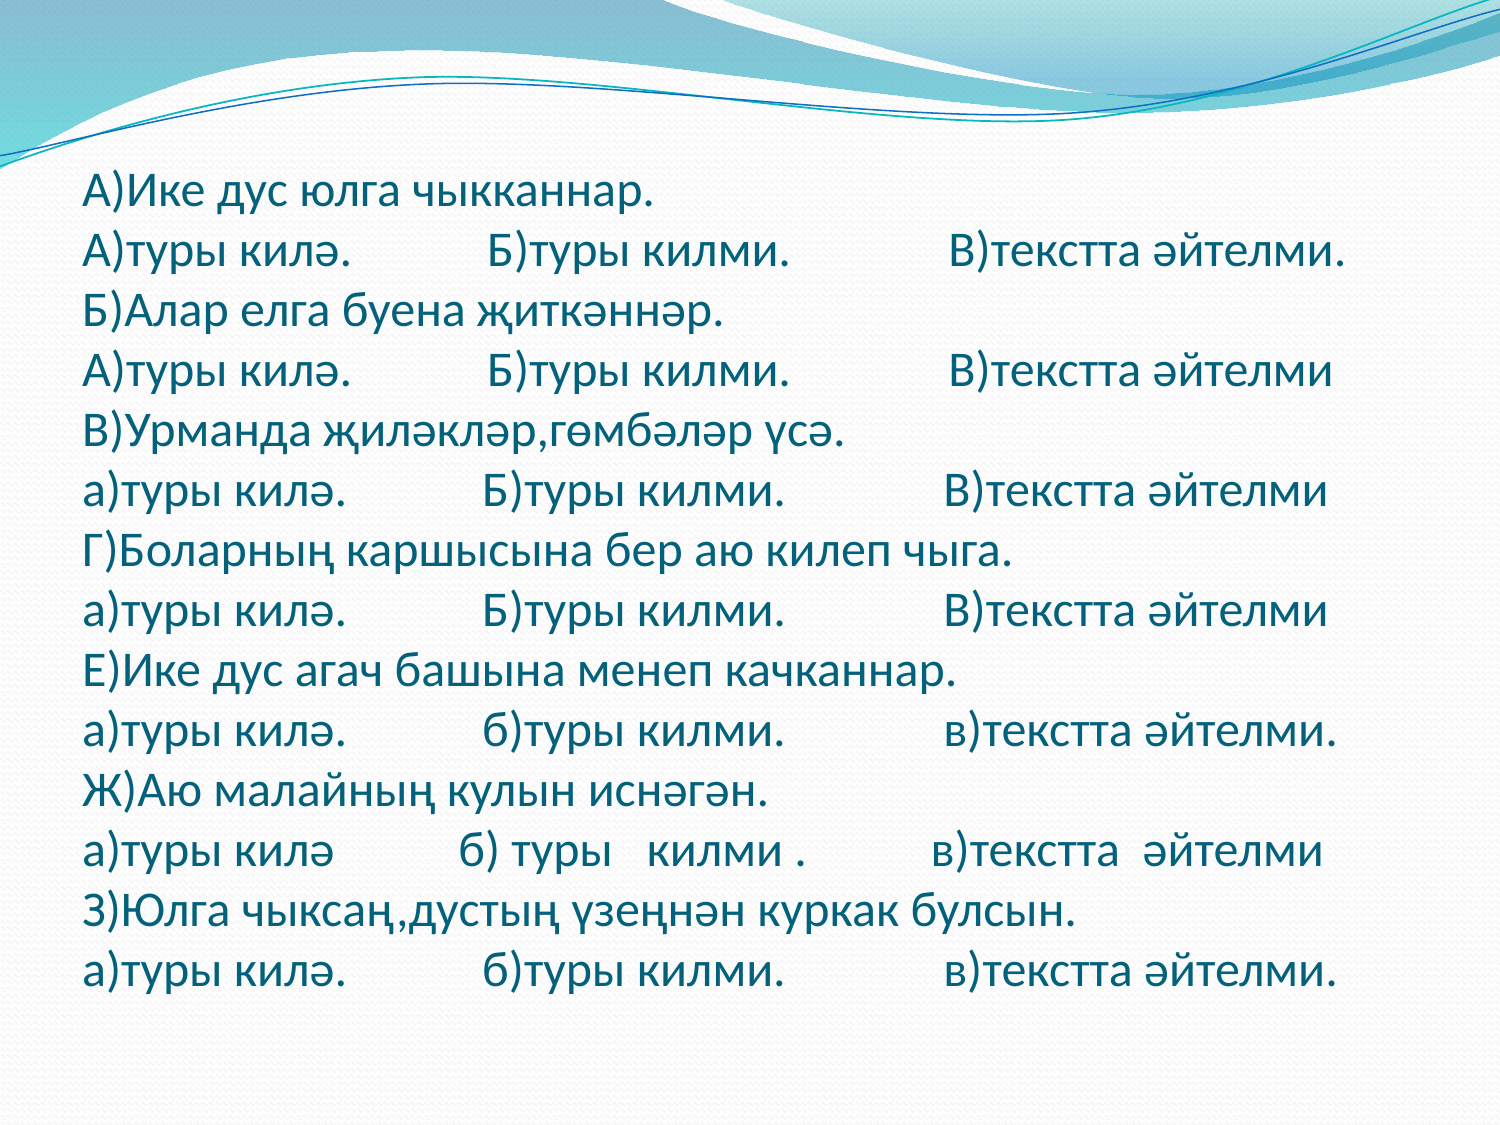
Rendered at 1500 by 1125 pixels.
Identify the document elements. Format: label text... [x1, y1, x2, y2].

title А)Ике дус юлга чыкканнар. А)туры килә. Б)туры килми. В)текстта әйтелми. Б)Алар елга буена җиткәннәр. А)туры килә. Б)туры килми. В)текстта әйтелми В)Урманда җиләкләр,гөмбәләр үсә. а)туры килә. Б)туры килми. В)текстта әйтелми Г)Боларның каршысына бер аю килеп чыга. а)туры килә. Б)туры килми. В)текстта әйтелми Е)Ике дус агач башына менеп качканнар. а)туры килә. б)туры килми. в)текстта әйтелми. Ж)Аю малайның кулын иснәгән. а)туры килә б) туры килми . в)текстта әйтелми З)Юлга чыксаң,дустың үзеңнән куркак булсын. а)туры килә. б)туры килми. в)текстта әйтелми. [82, 164, 1461, 1057]
